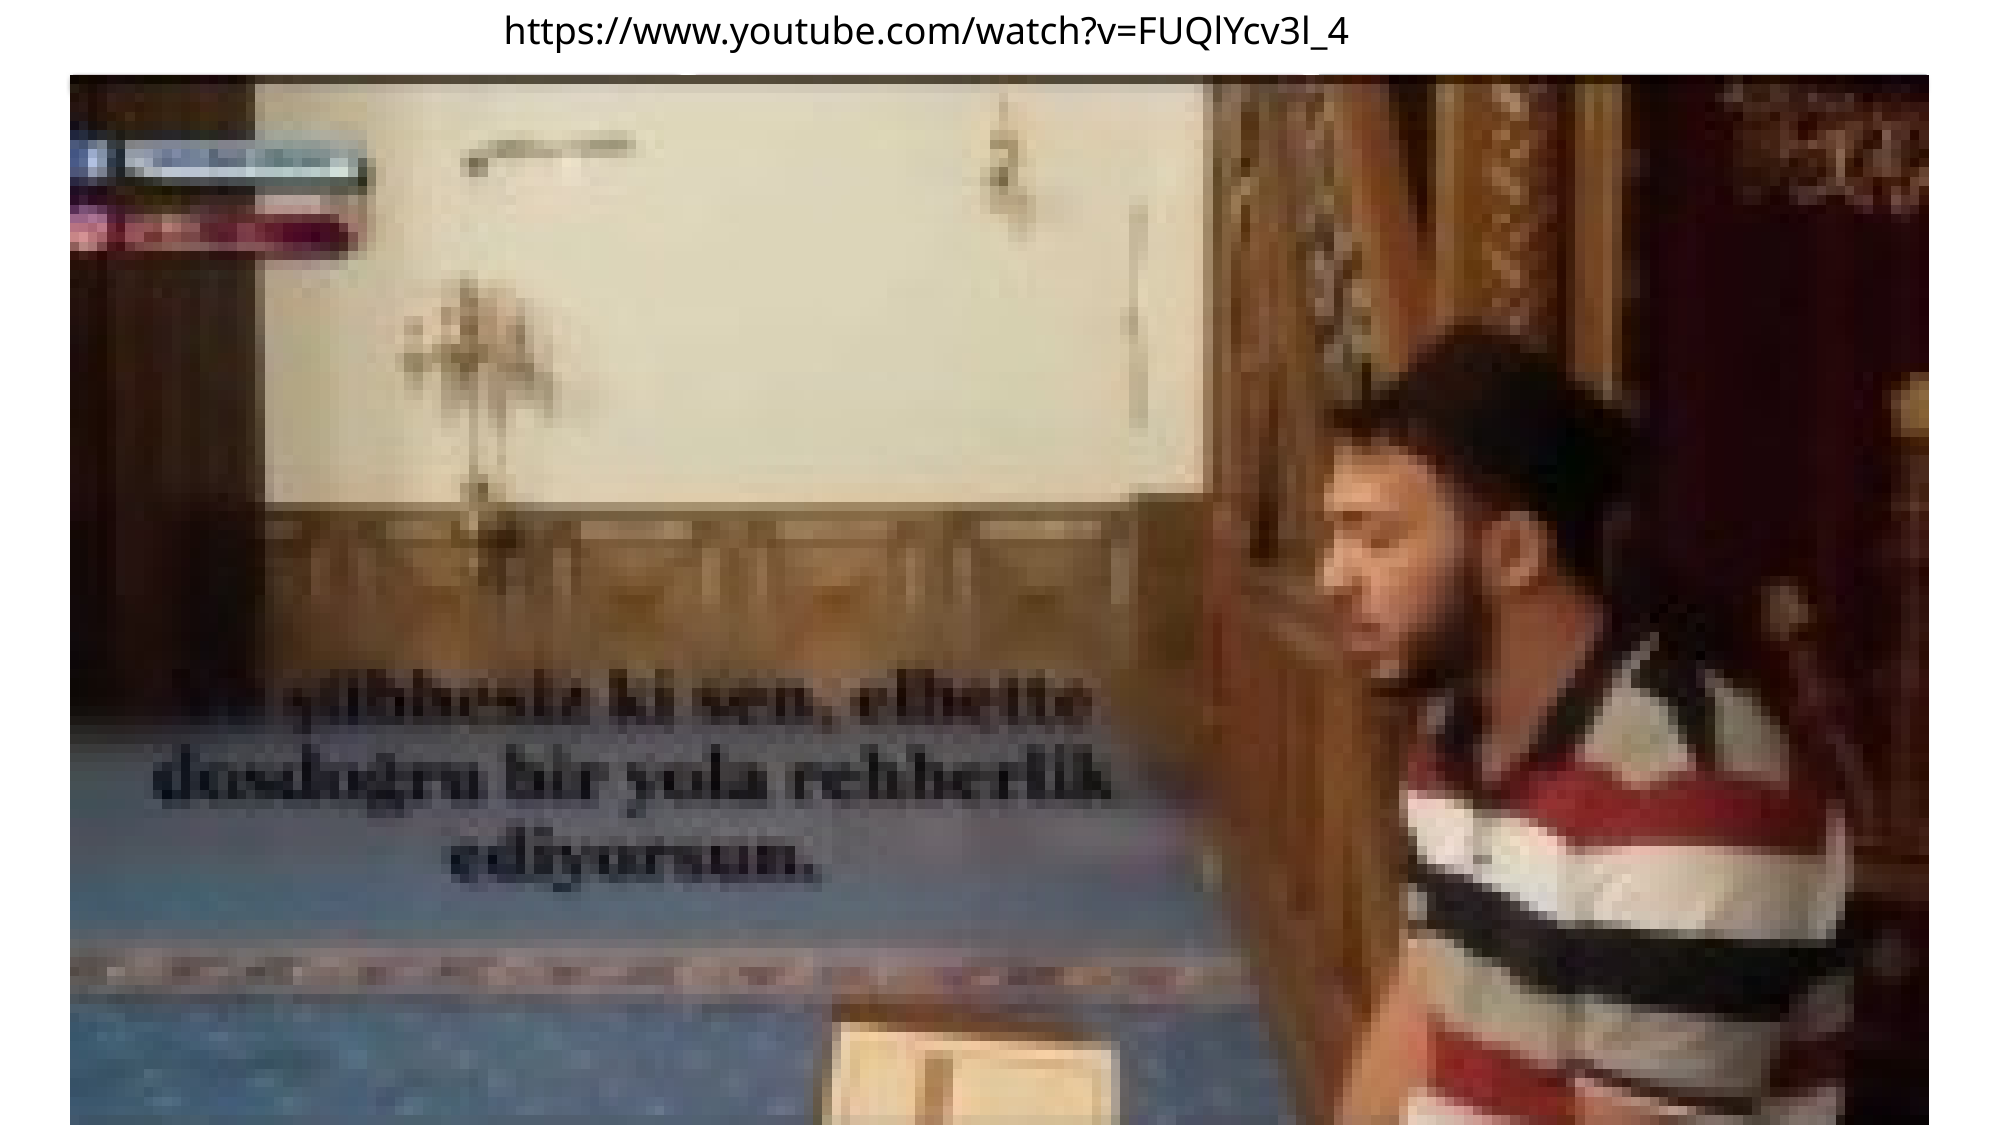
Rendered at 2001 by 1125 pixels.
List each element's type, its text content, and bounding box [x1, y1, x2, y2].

text_box https://www.youtube.com/watch?v=FUQlYcv3l_4 [488, 0, 1489, 60]
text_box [69, 73, 1930, 1125]
